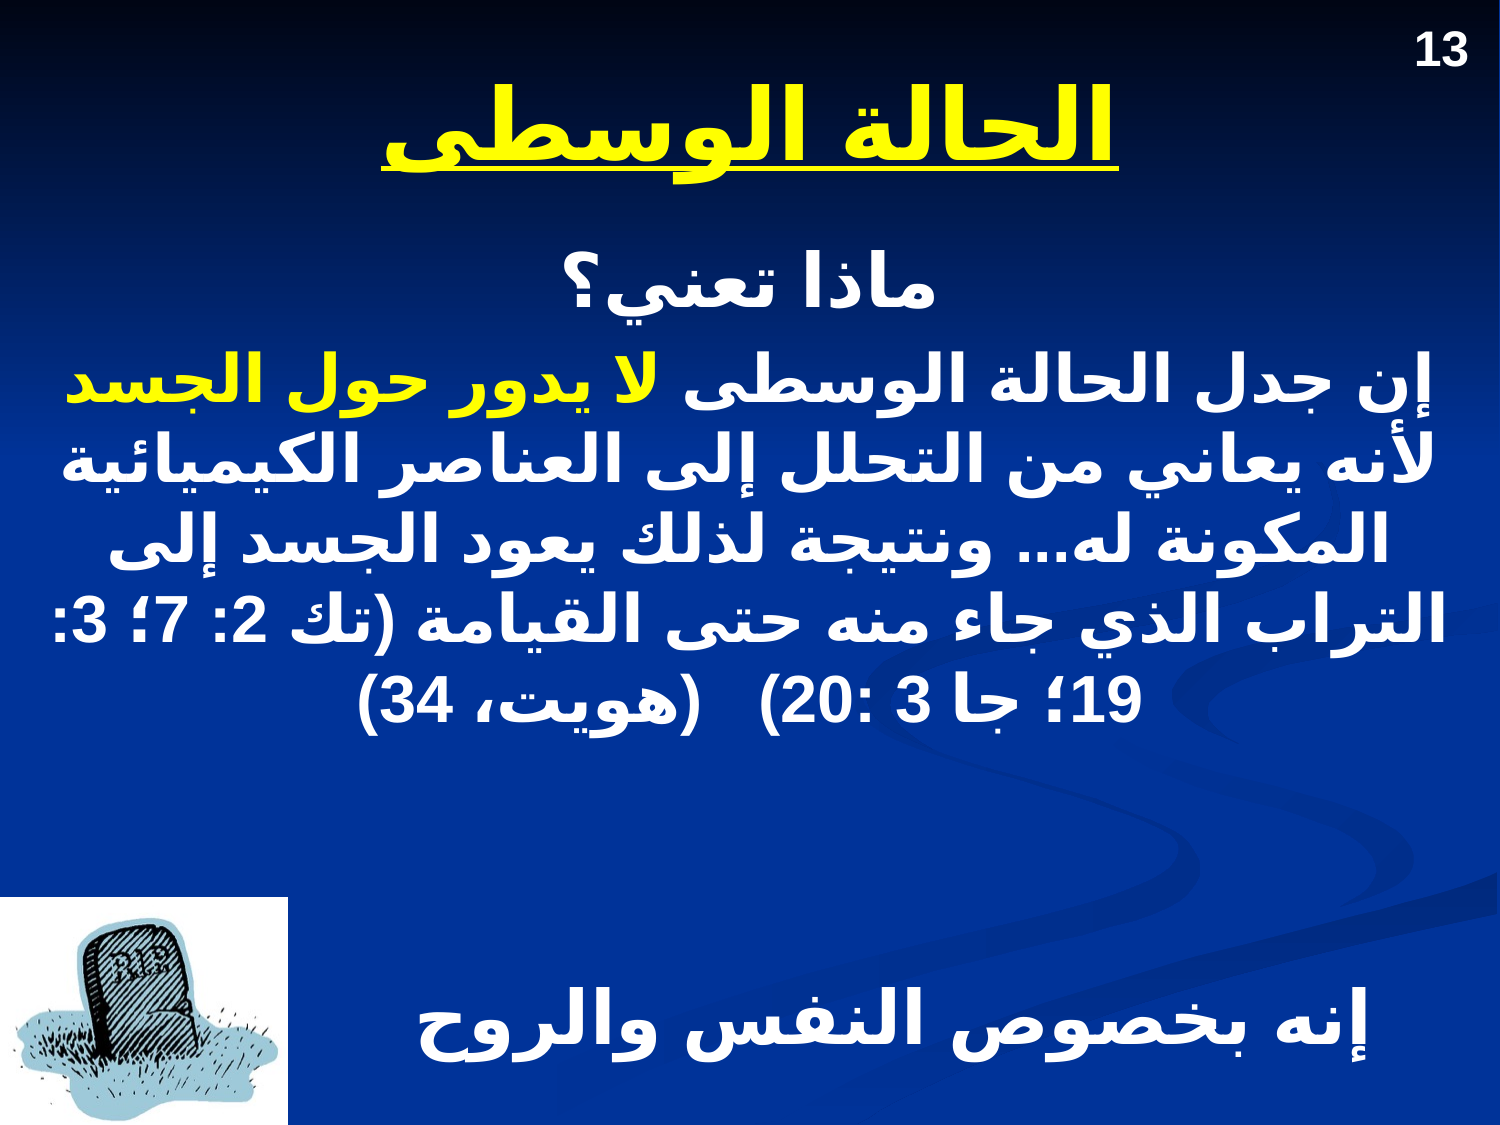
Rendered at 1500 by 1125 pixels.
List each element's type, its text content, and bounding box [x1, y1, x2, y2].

subtitle ماذا تعني؟ إن جدل الحالة الوسطى لا يدور حول الجسد لأنه يعاني من التحلل إلى العناصر الكيميائية المكونة له... ونتيجة لذلك يعود الجسد إلى التراب الذي جاء منه حتى القيامة (تك 2: 7؛ 3: 19؛ جا 3 :20) (هويت، 34) [0, 224, 1500, 876]
title الحالة الوسطى [0, 0, 1500, 224]
text_box 13 [1398, 9, 1484, 85]
picture [0, 897, 288, 1125]
text_box إنه بخصوص النفس والروح [291, 962, 1500, 1125]
